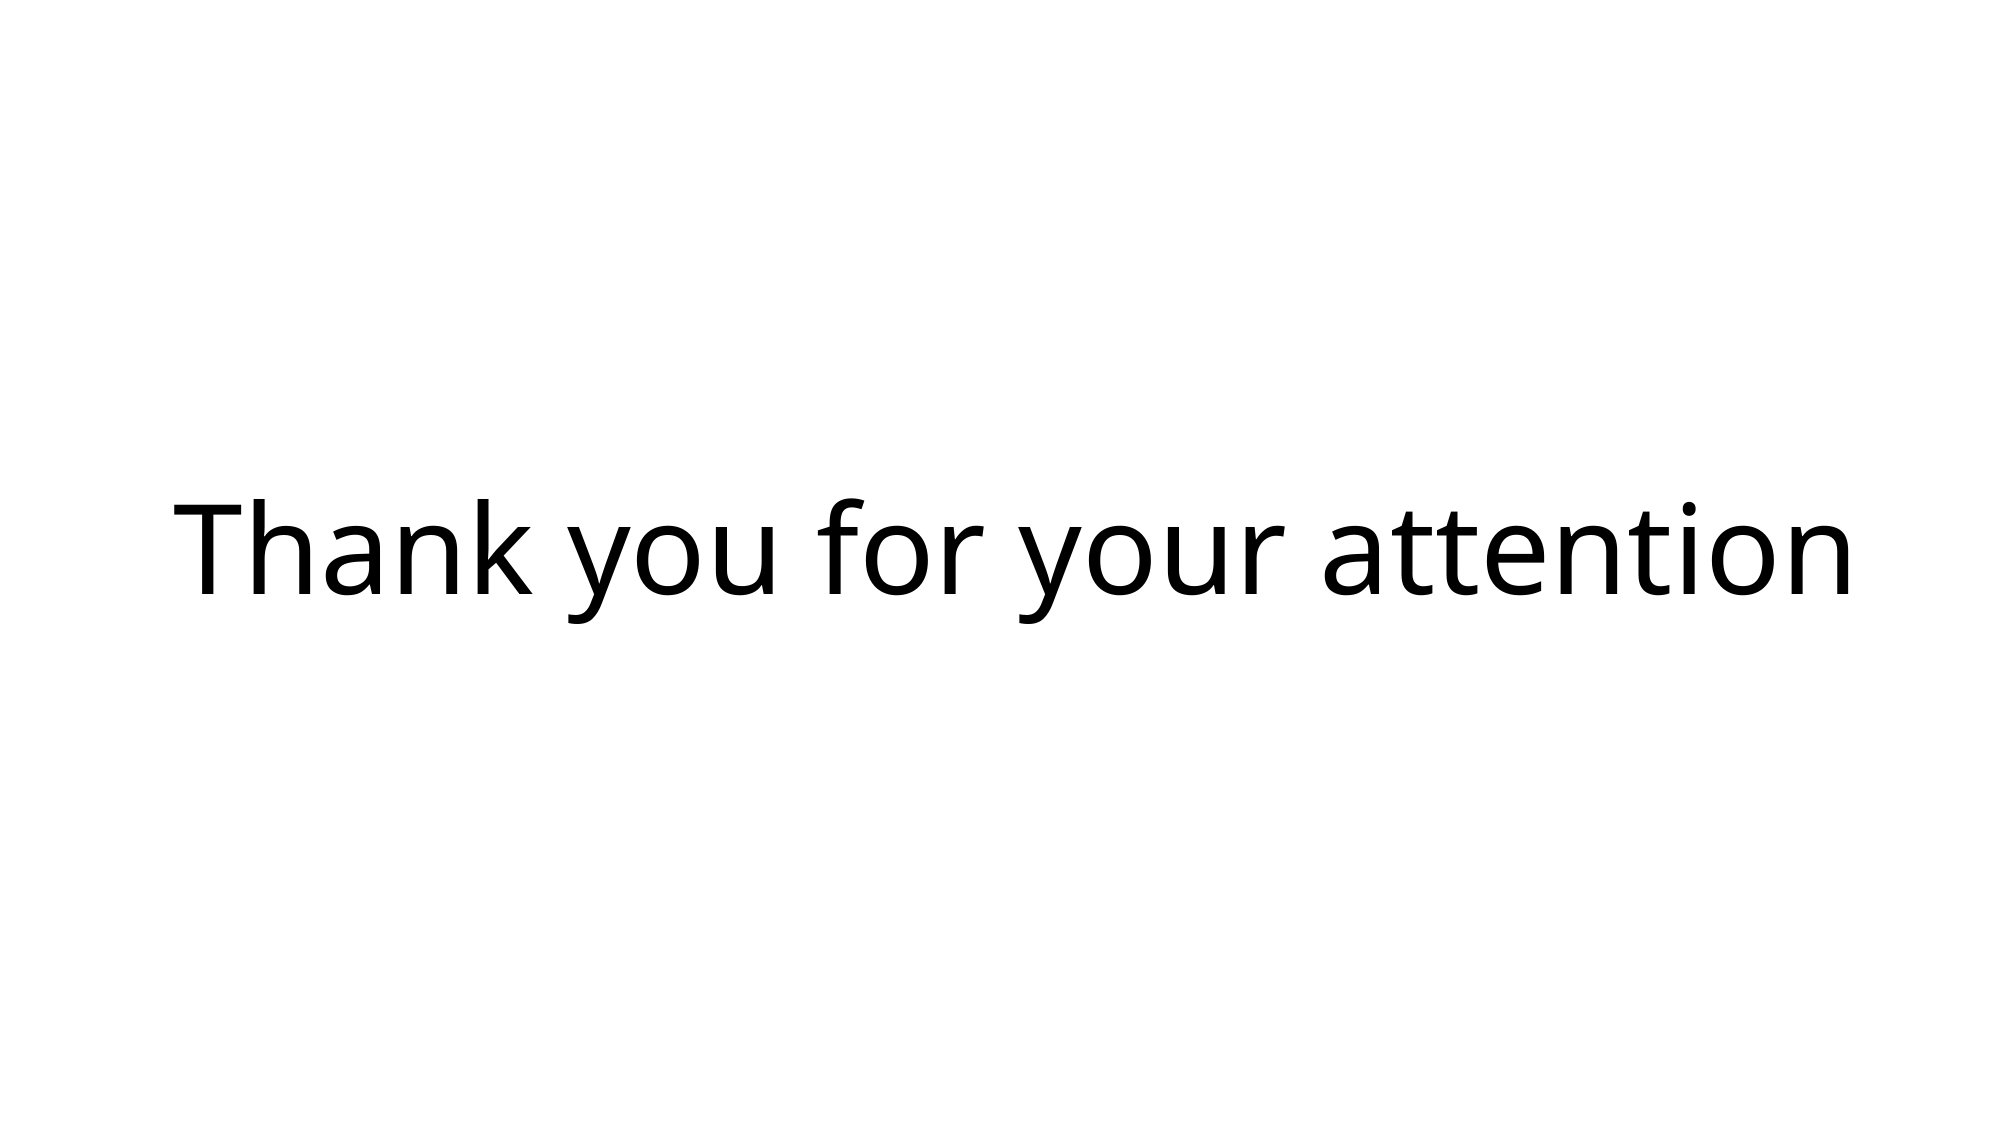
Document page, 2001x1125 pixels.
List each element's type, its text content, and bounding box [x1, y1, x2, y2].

title Thank you for your attention [154, 445, 1880, 663]
